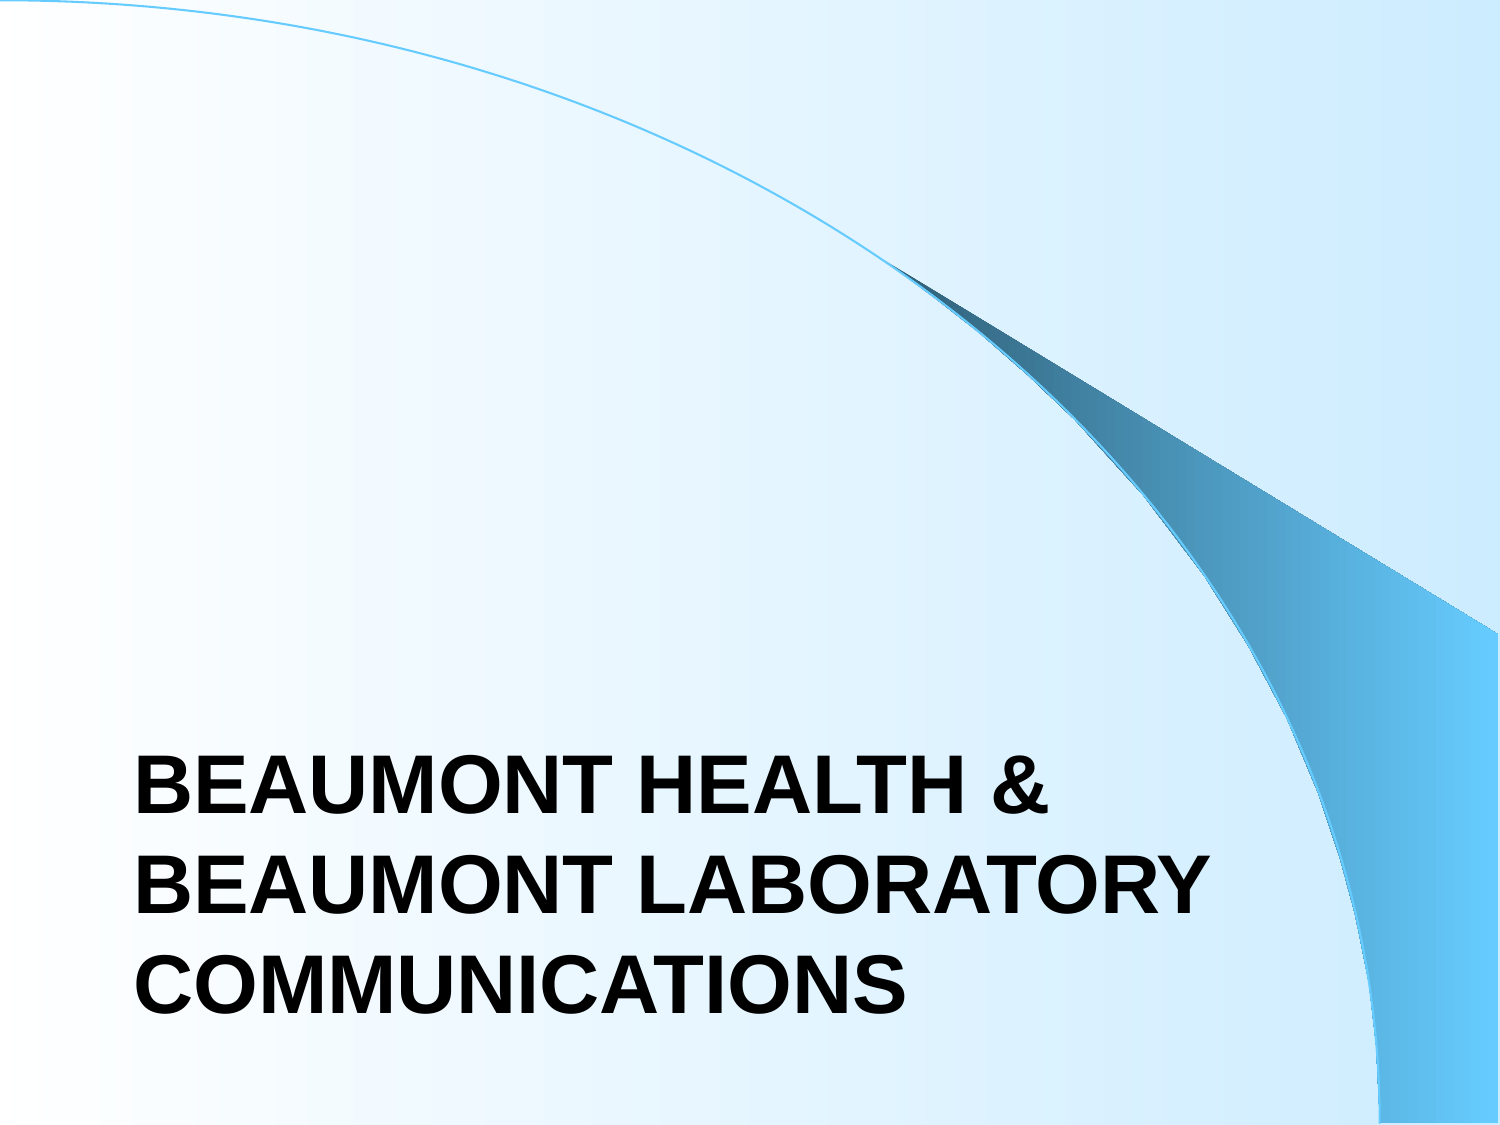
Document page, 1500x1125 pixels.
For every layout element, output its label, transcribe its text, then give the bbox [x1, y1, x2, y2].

title BEAUMONT HEALTH & BEAUMONT LABORATORY COMMUNICATIONS [118, 722, 1394, 947]
